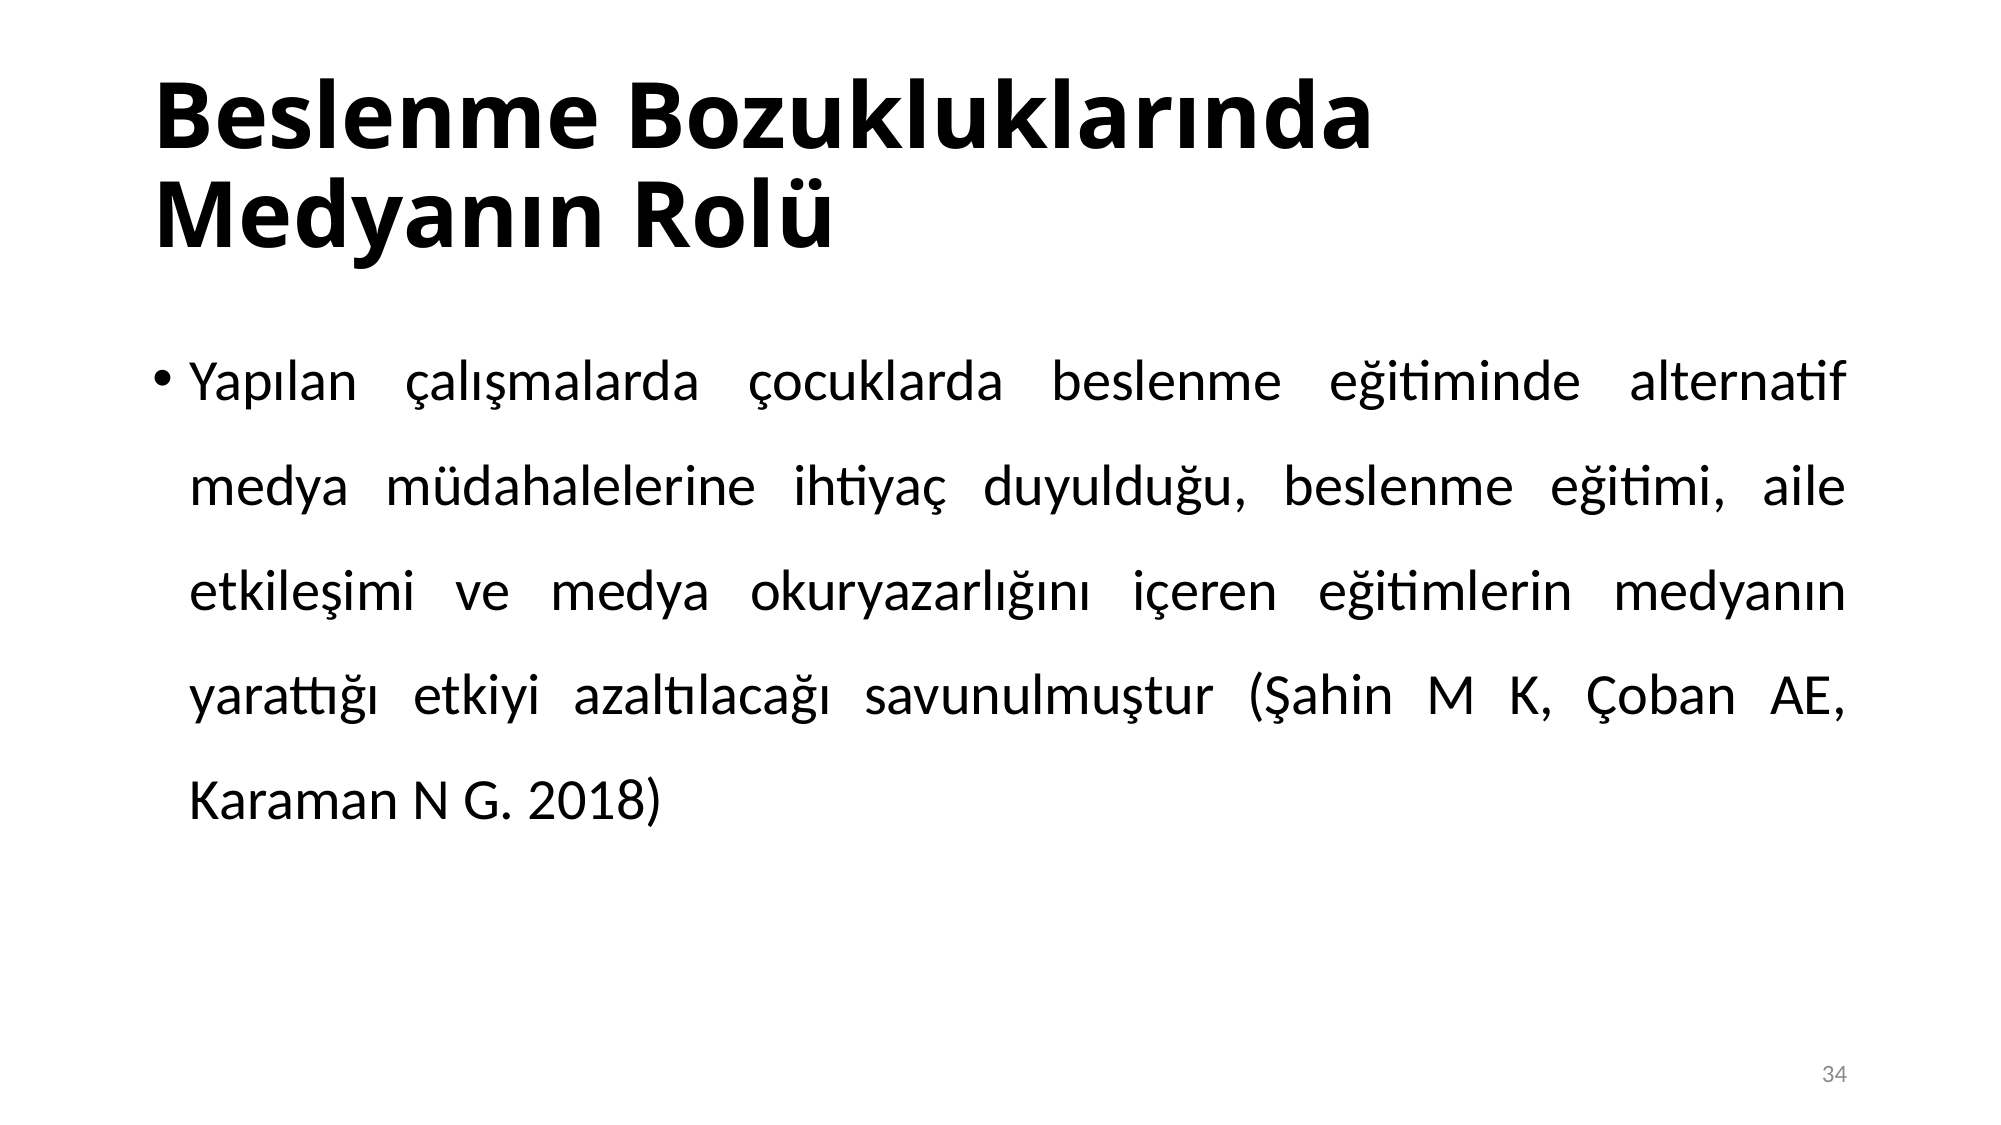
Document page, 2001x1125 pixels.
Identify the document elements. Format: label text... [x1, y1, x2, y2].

list Yapılan çalışmalarda çocuklarda beslenme eğitiminde alternatif medya müdahalelerine ihtiyaç duyulduğu, beslenme eğitimi, aile etkileşimi ve medya okuryazarlığını içeren eğitimlerin medyanın yarattığı etkiyi azaltılacağı savunulmuştur (Şahin M K, Çoban AE, Karaman N G. 2018) [137, 299, 1863, 1014]
slide_number 34 [1412, 1042, 1863, 1103]
title Beslenme Bozukluklarında Medyanın Rolü [137, 59, 1863, 278]
